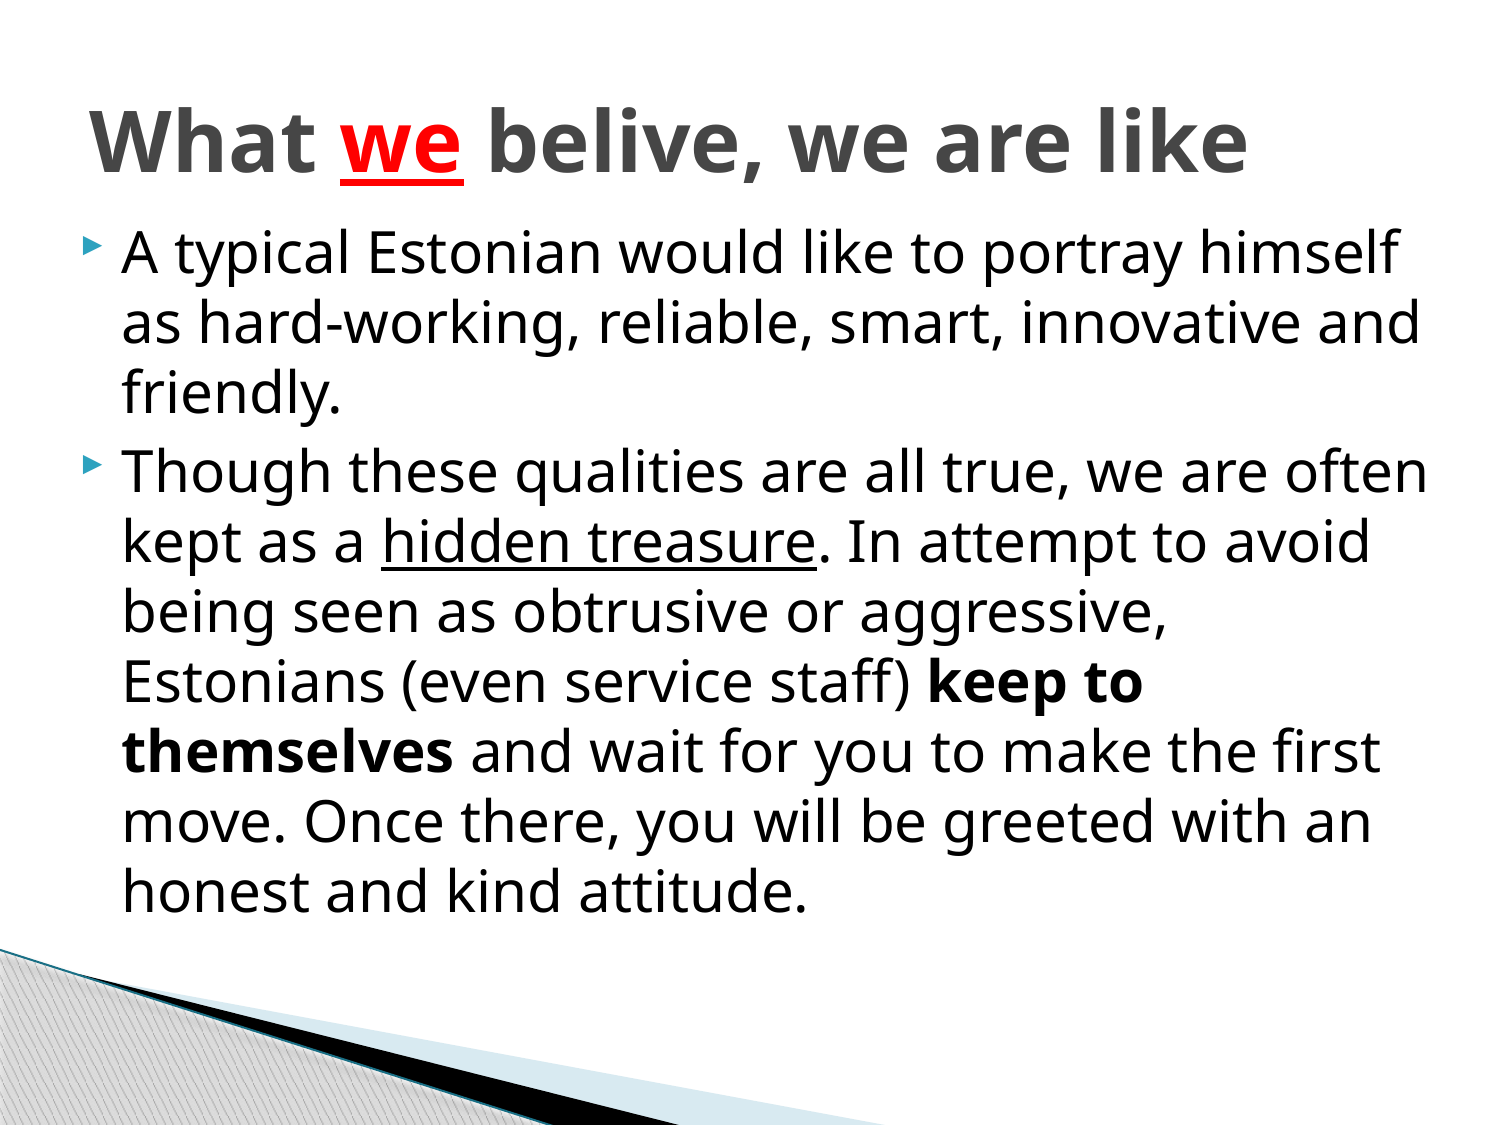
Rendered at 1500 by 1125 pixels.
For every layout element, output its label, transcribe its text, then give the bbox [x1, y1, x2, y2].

title What we belive, we are like [75, 45, 1425, 233]
list A typical Estonian would like to portray himself as hard-working, reliable, smart, innovative and friendly. Though these qualities are all true, we are often kept as a hidden treasure. In attempt to avoid being seen as obtrusive or aggressive, Estonians (even service staff) keep to themselves and wait for you to make the first move. Once there, you will be greeted with an honest and kind attitude. [46, 208, 1454, 1090]
